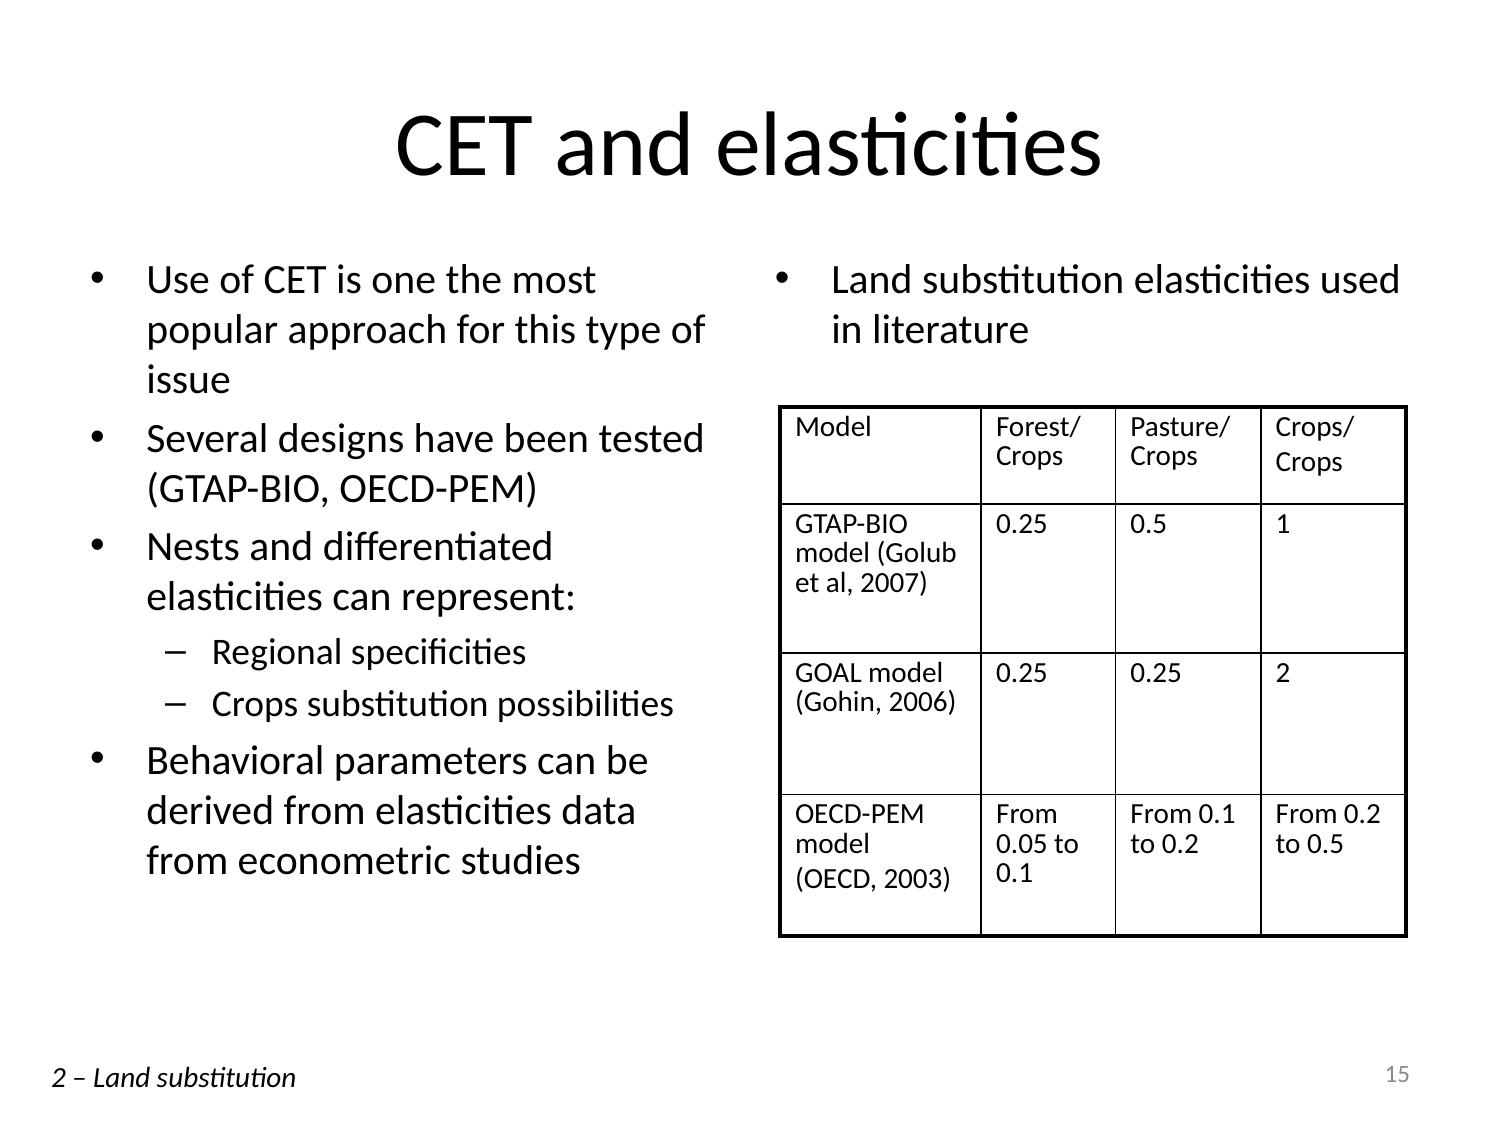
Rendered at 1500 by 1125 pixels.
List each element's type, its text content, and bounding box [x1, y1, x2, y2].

table_cell 0.5 [1116, 505, 1260, 652]
list Use of CET is one the most popular approach for this type of issue Several designs have been tested (GTAP-BIO, OECD-PEM) Nests and differentiated elasticities can represent: Regional specificities Crops substitution possibilities Behavioral parameters can be derived from elasticities data from econometric studies [75, 244, 738, 1055]
table_cell From 0.1 to 0.2 [1116, 795, 1260, 934]
table_header Model [782, 409, 980, 503]
table_cell GOAL model (Gohin, 2006) [782, 654, 980, 794]
table_cell 1 [1262, 505, 1404, 652]
list Land substitution elasticities used in literature [759, 244, 1423, 1055]
table_header Pasture/ Crops [1116, 409, 1260, 503]
table_cell 2 [1262, 654, 1404, 794]
table_cell From 0.05 to 0.1 [982, 795, 1115, 934]
table_cell 0.25 [982, 505, 1115, 652]
table_header Forest/ Crops [982, 409, 1115, 503]
slide_number 15 [1074, 1042, 1425, 1103]
table_cell 0.25 [1116, 654, 1260, 794]
table_header Crops/ Crops [1262, 409, 1404, 503]
table_cell GTAP-BIO model (Golub et al, 2007) [782, 505, 980, 652]
table_cell From 0.2 to 0.5 [1262, 795, 1404, 934]
title CET and elasticities [75, 45, 1425, 233]
text_box 2 – Land substitution [36, 1051, 312, 1101]
table_cell OECD-PEM model (OECD, 2003) [782, 795, 980, 934]
table_cell 0.25 [982, 654, 1115, 794]
